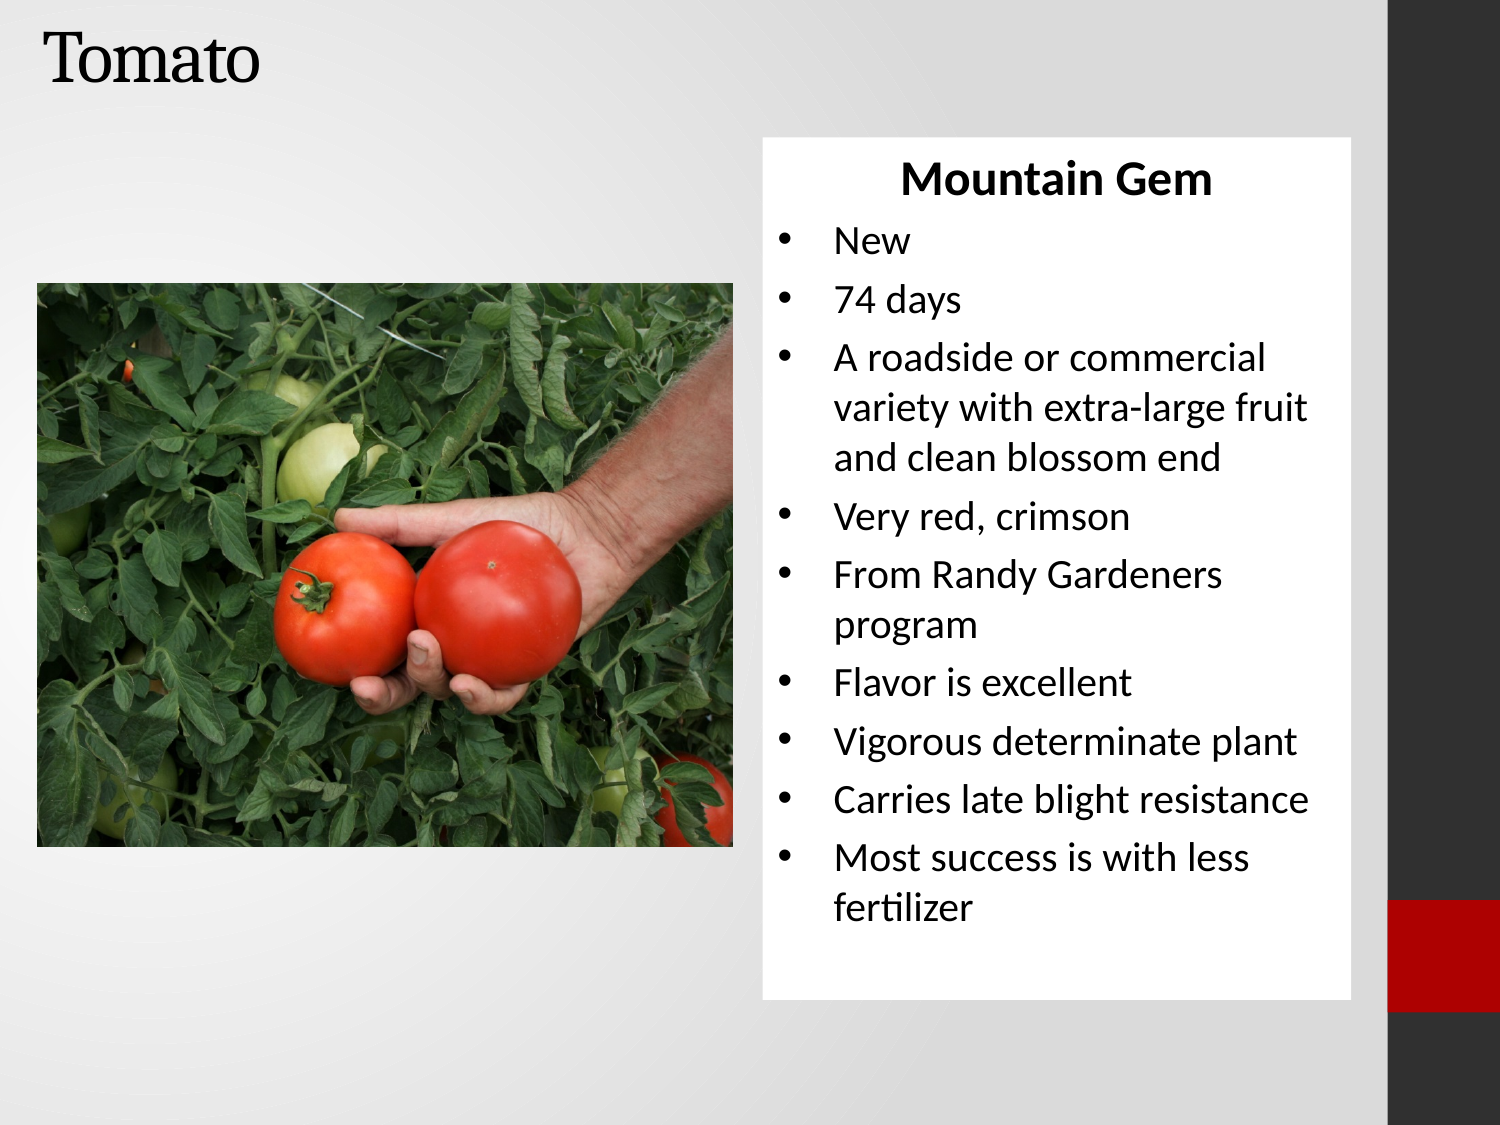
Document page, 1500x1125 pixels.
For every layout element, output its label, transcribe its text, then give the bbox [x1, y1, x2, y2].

list Mountain Gem New 74 days A roadside or commercial variety with extra-large fruit and clean blossom end Very red, crimson From Randy Gardeners program Flavor is excellent Vigorous determinate plant Carries late blight resistance Most success is with less fertilizer [762, 137, 1352, 1000]
picture [37, 283, 733, 847]
title Tomato [27, 0, 403, 188]
